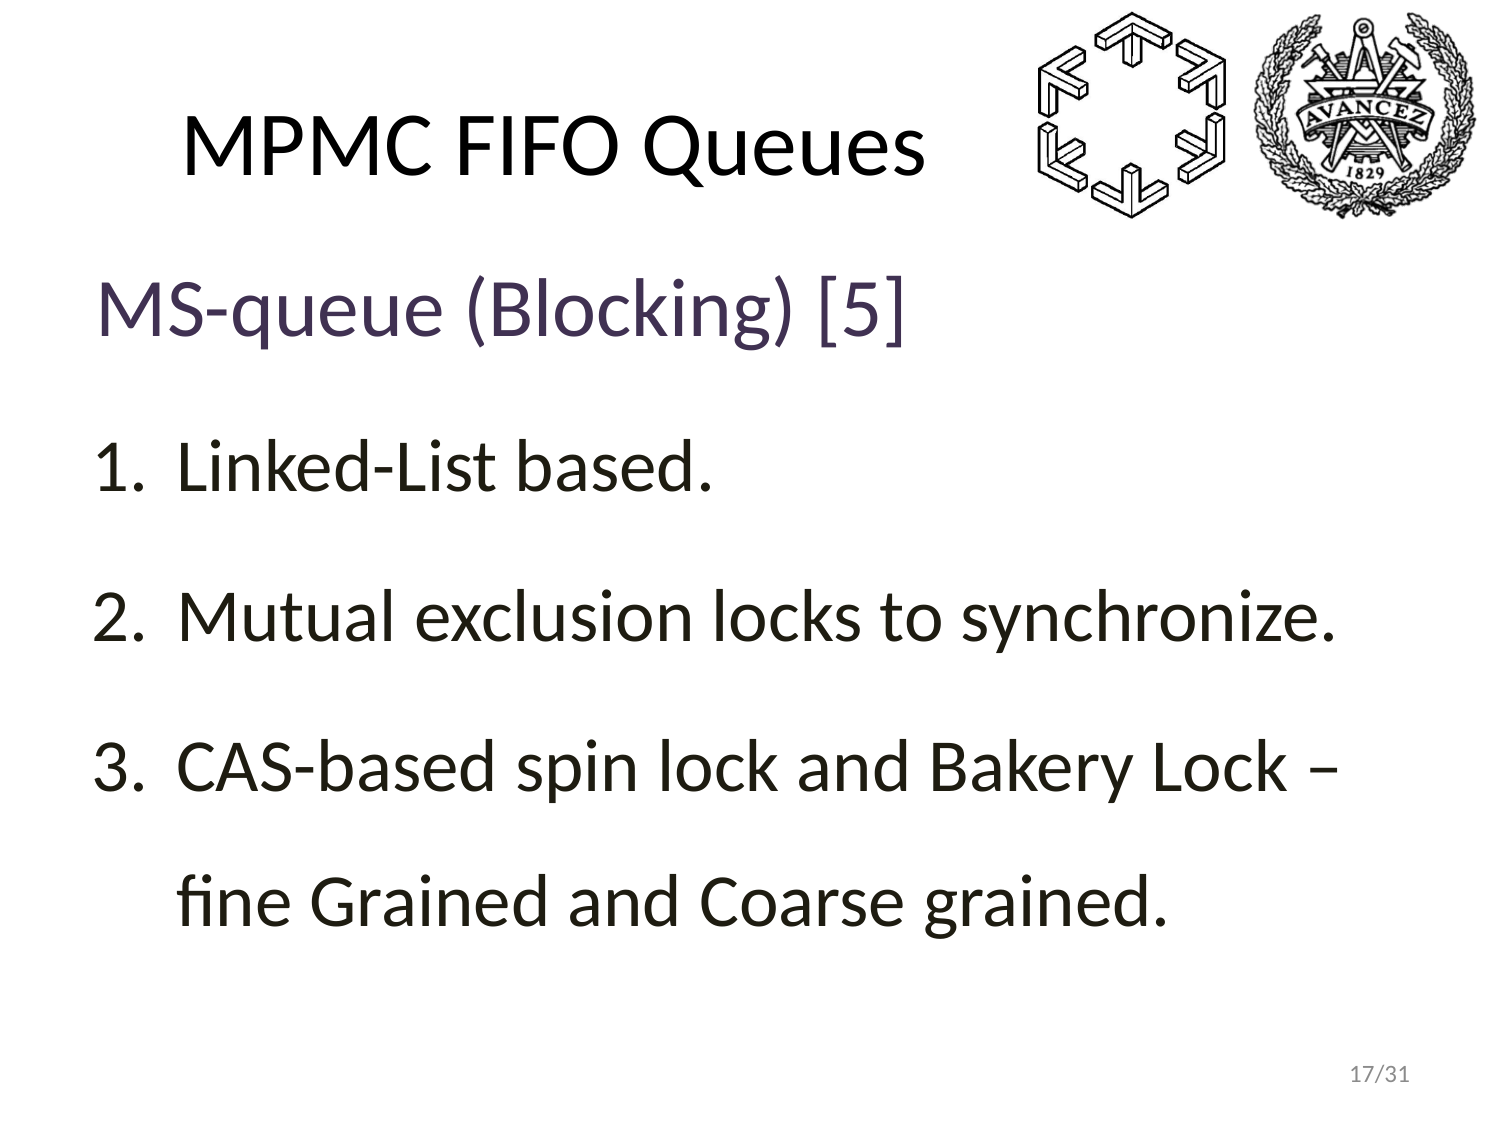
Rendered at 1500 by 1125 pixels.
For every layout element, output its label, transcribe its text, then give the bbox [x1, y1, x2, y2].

text_box MS-queue (Blocking) [5] [81, 245, 925, 361]
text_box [1033, 6, 1483, 222]
text_box MPMC FIFO Queues [75, 45, 1034, 233]
list Linked-List based. Mutual exclusion locks to synchronize. CAS-based spin lock and Bakery Lock – fine Grained and Coarse grained. [76, 364, 1427, 1071]
slide_number 17/31 [1074, 1042, 1425, 1103]
